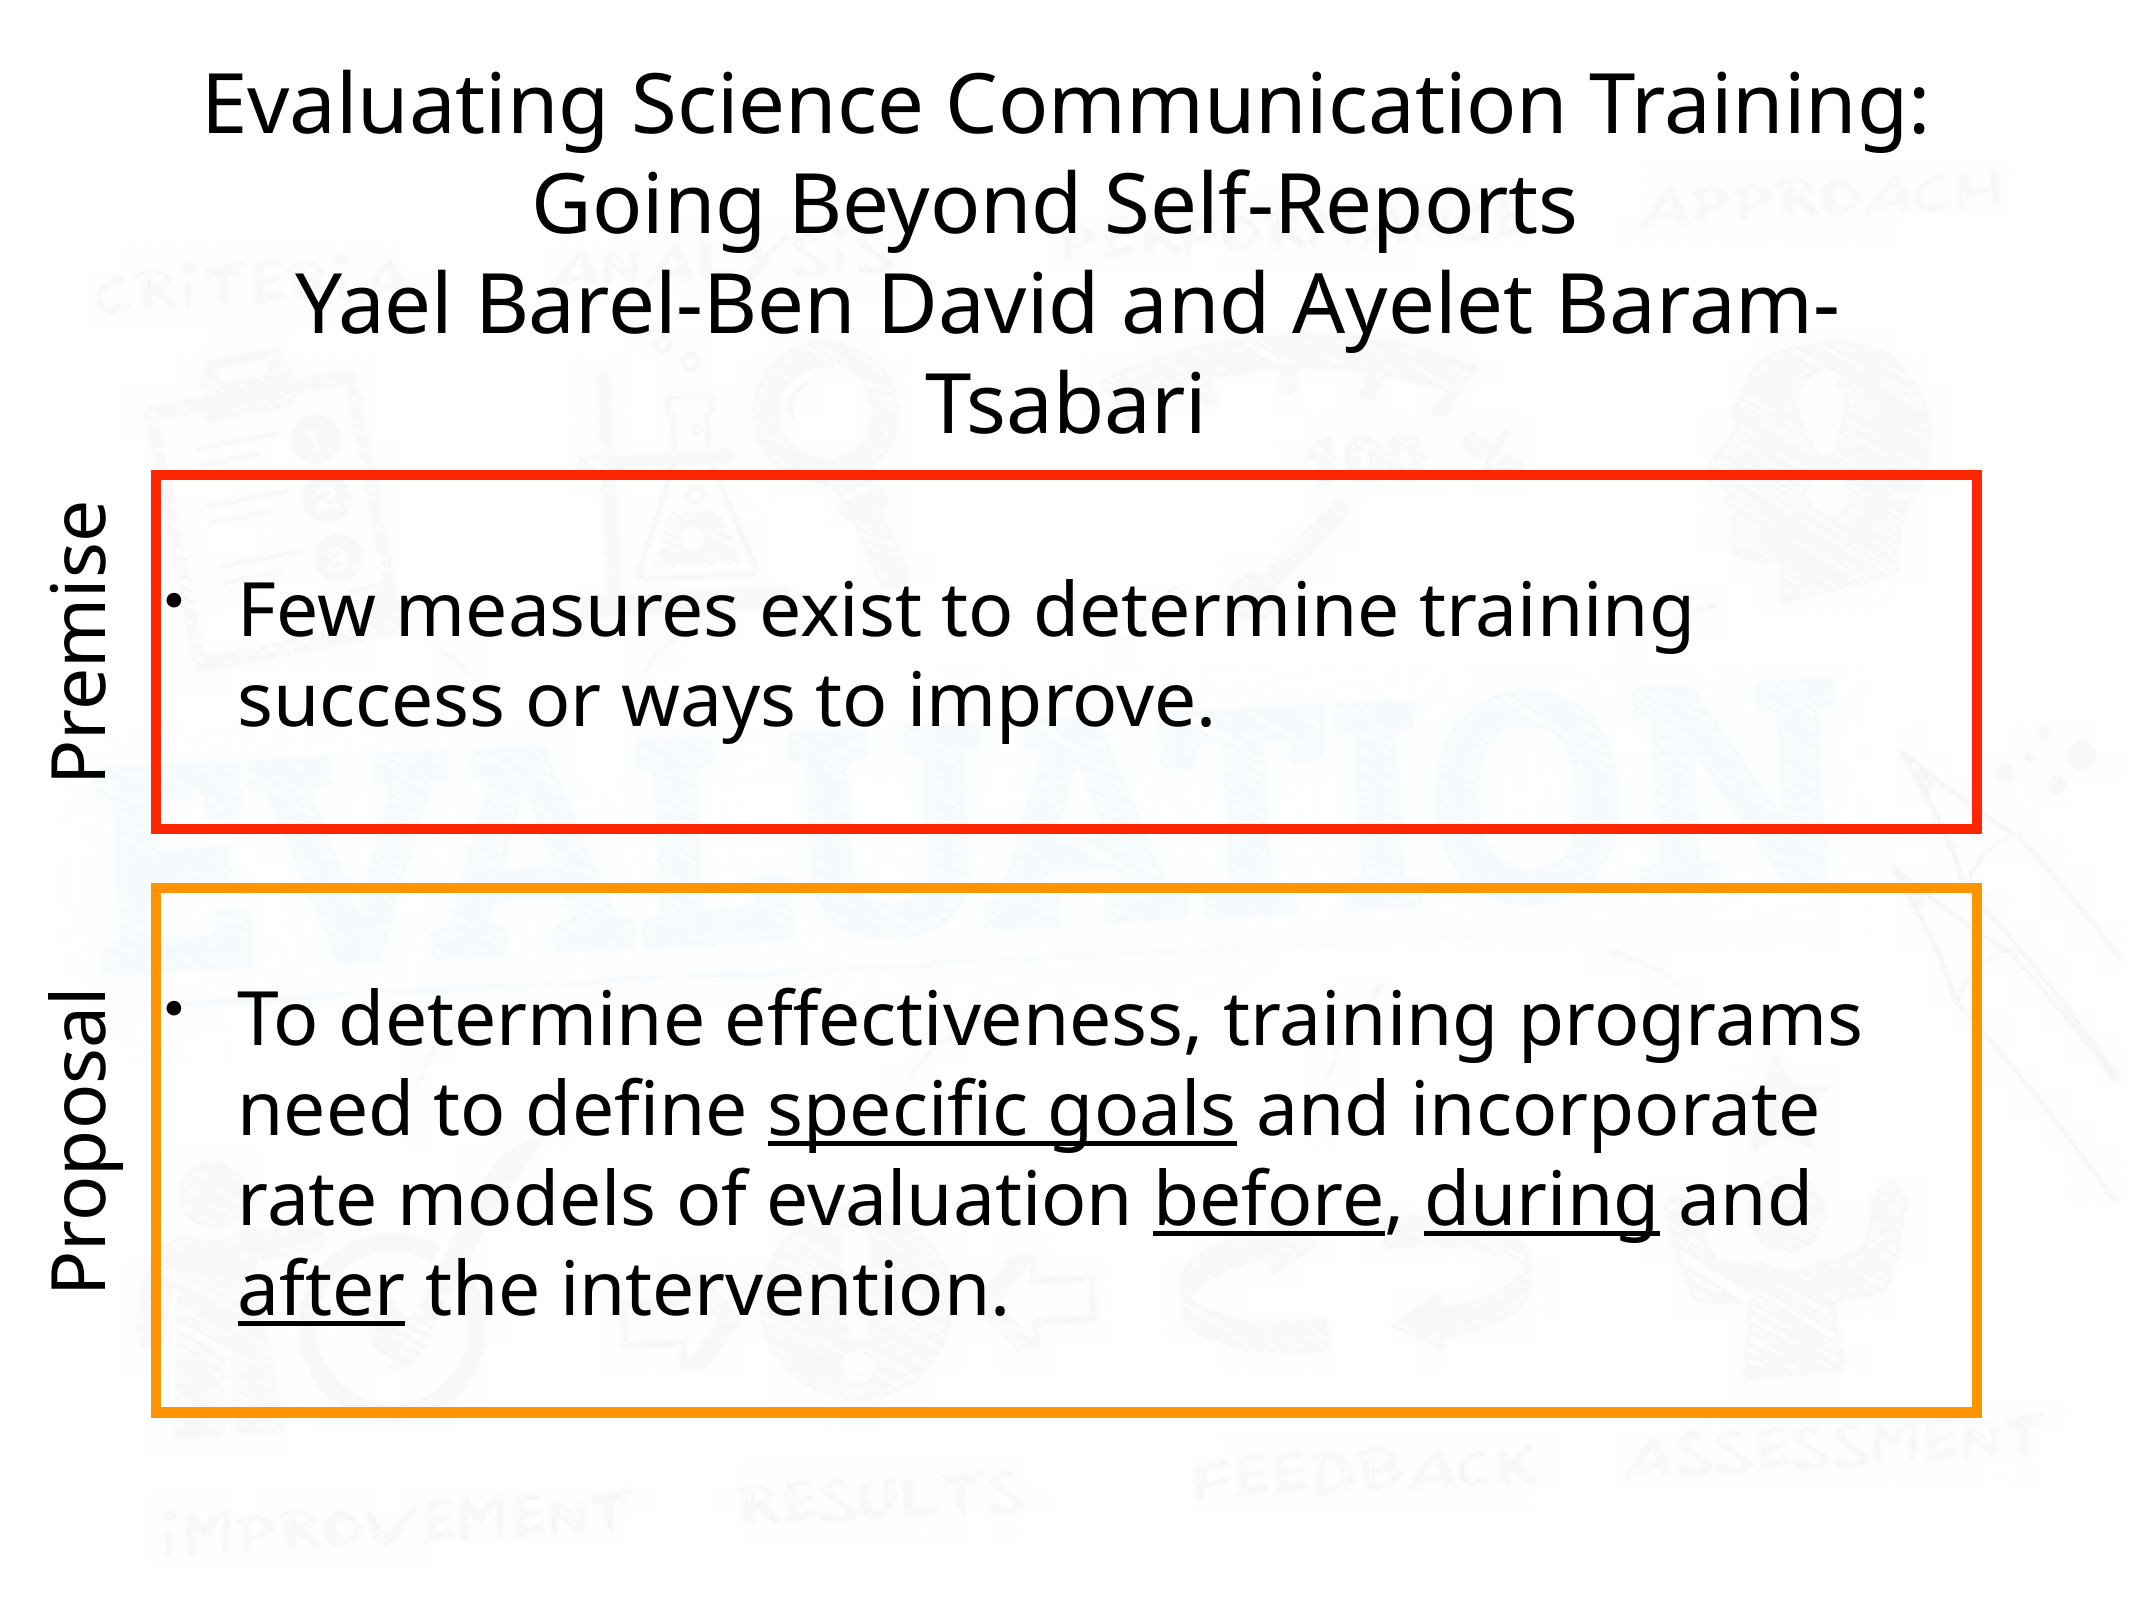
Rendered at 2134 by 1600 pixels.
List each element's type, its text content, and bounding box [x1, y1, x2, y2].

title Evaluating Science Communication Training: Going Beyond Self-Reports Yael Barel-Ben David and Ayelet Baram-Tsabari [155, 72, 1978, 96]
picture [8, 104, 2125, 1600]
